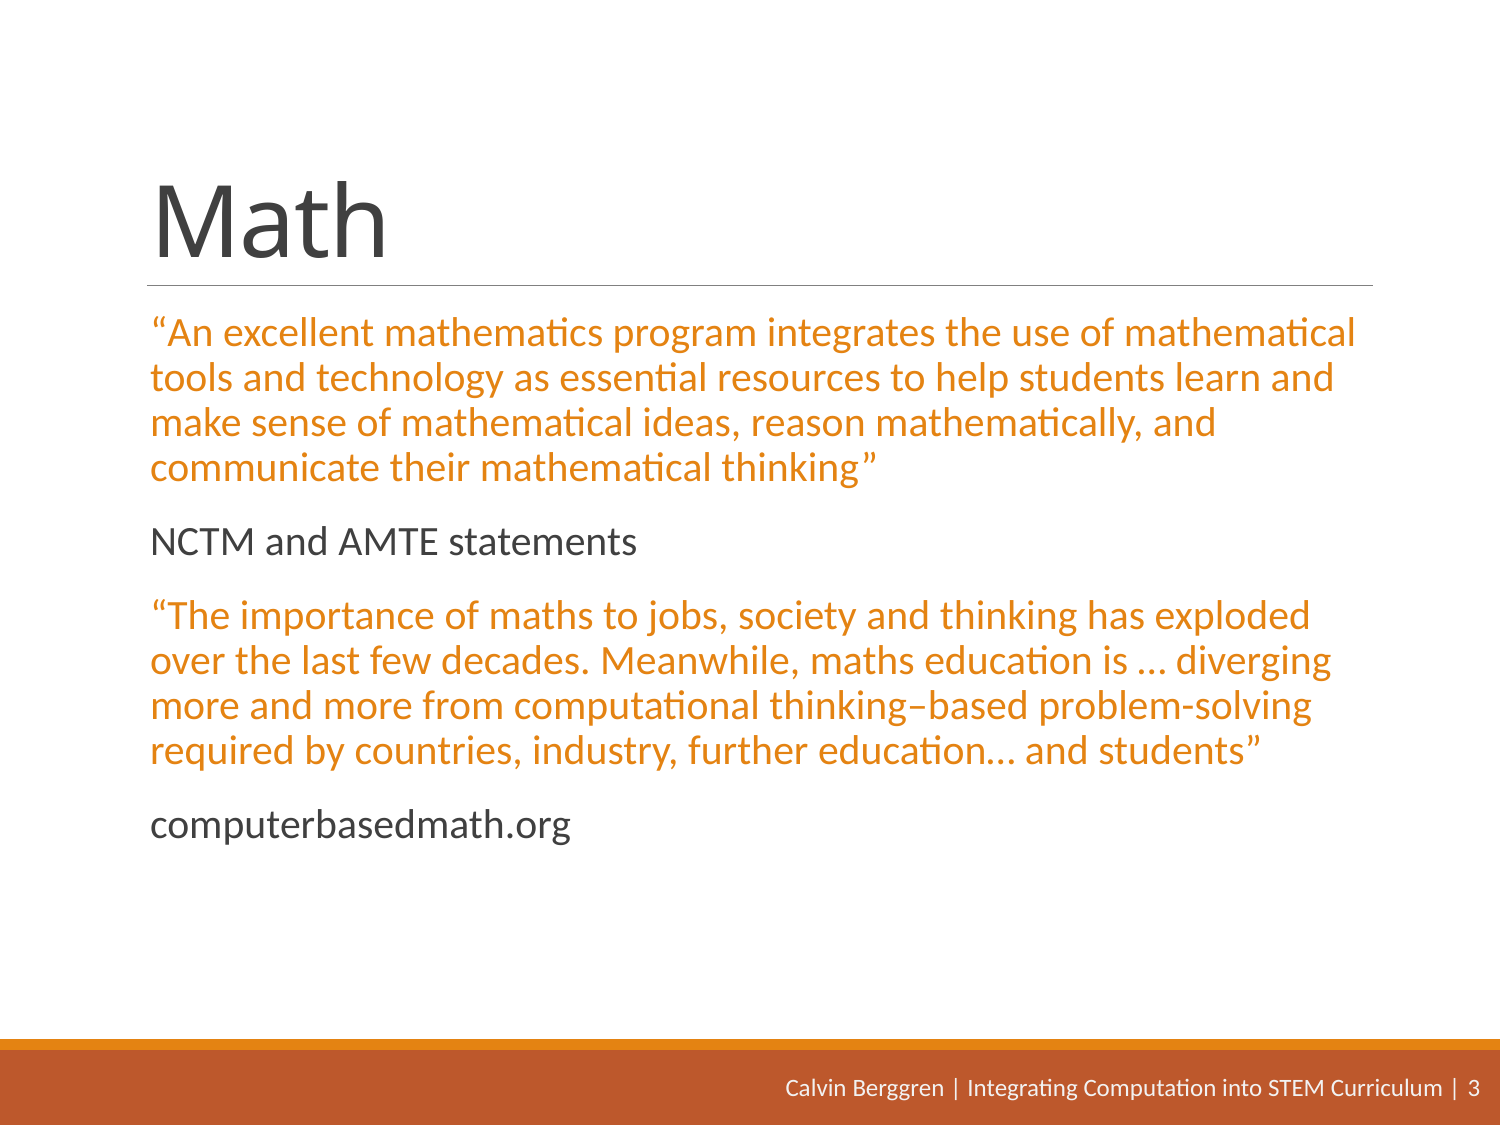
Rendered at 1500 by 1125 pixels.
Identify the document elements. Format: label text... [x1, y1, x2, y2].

list “An excellent mathematics program integrates the use of mathematical tools and technology as essential resources to help students learn and make sense of mathematical ideas, reason mathematically, and communicate their mathematical thinking” NCTM and AMTE statements “The importance of maths to jobs, society and thinking has exploded over the last few decades. Meanwhile, maths education is … diverging more and more from computational thinking–based problem-solving required by countries, industry, further education… and students” computerbasedmath.org [135, 302, 1373, 963]
title Math [135, 47, 1373, 285]
